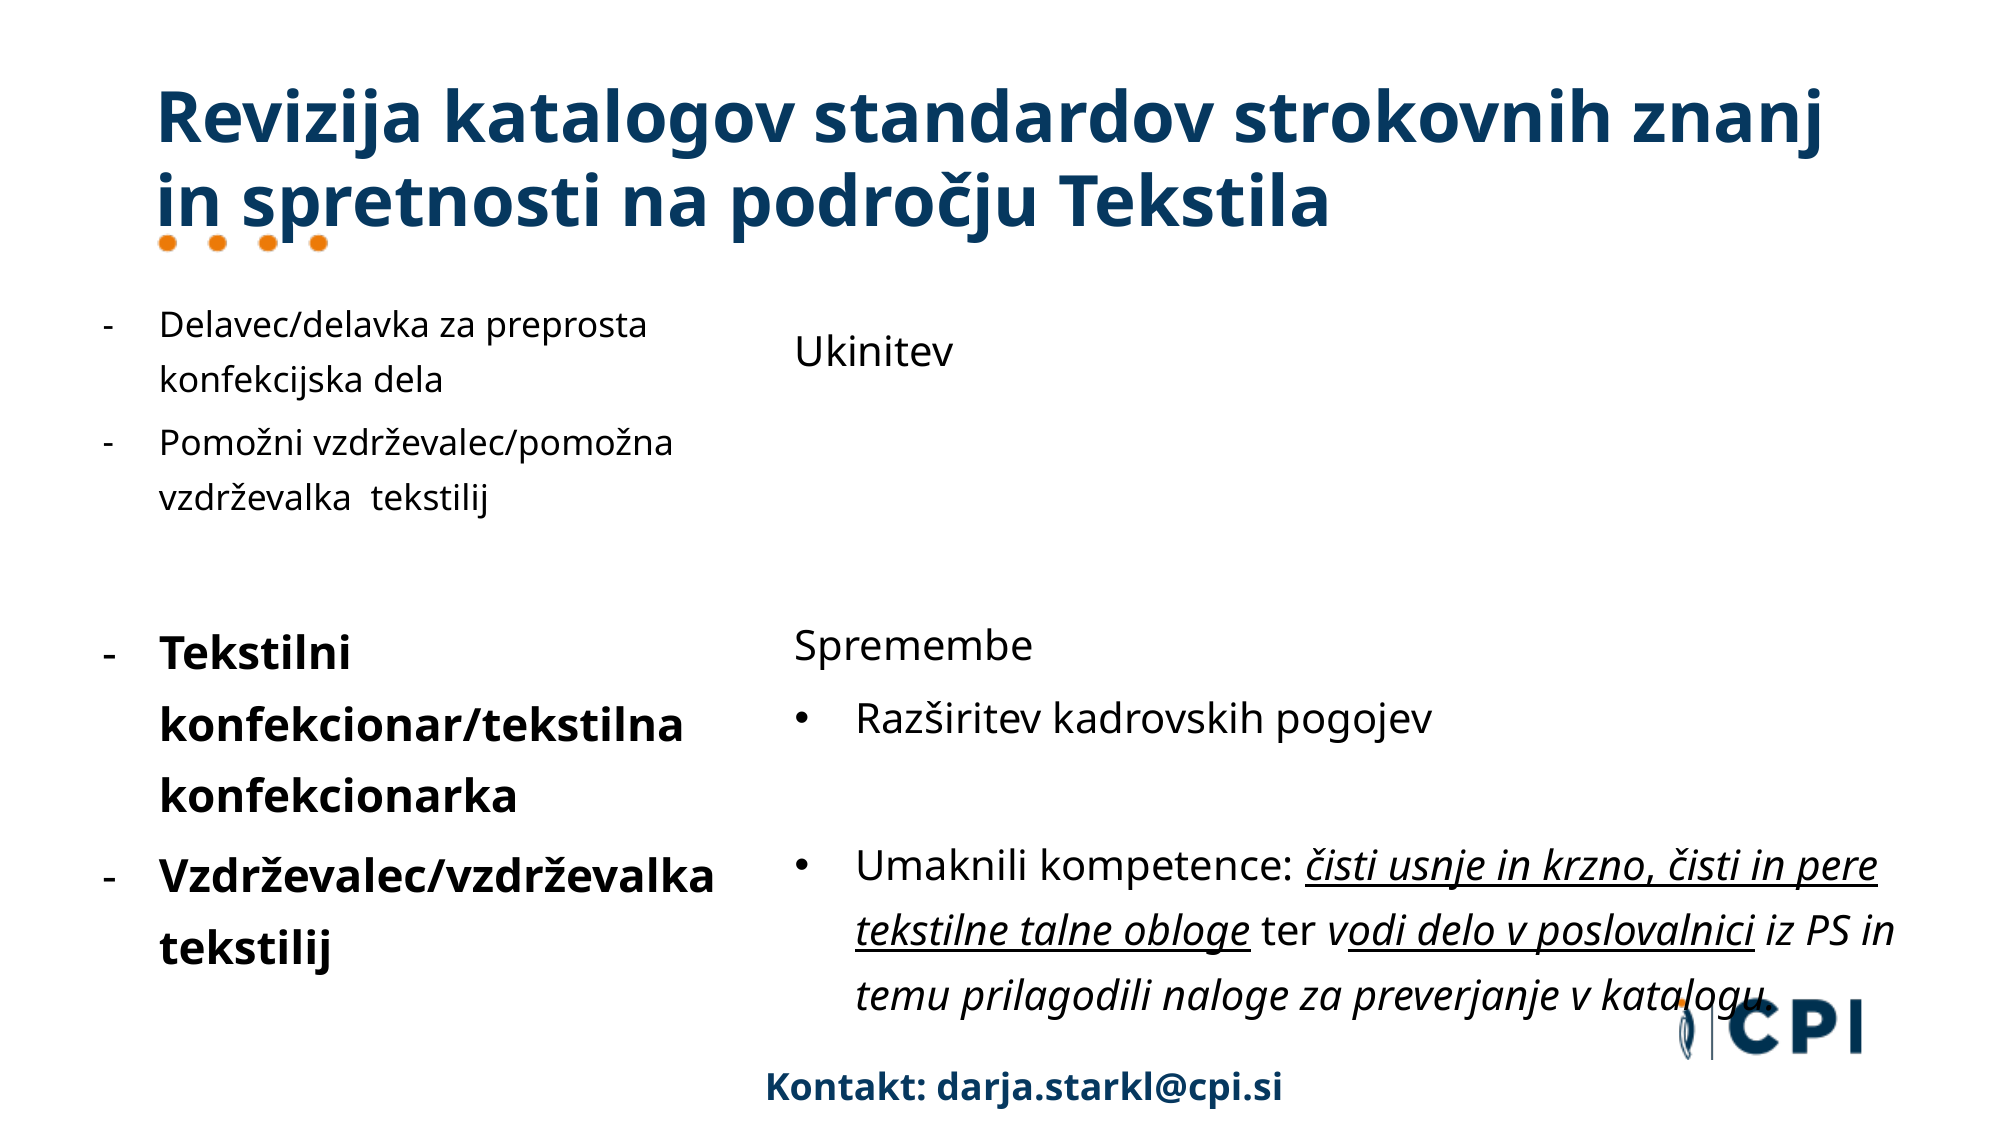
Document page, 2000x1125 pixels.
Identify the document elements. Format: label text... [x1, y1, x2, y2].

text_box Ukinitev Spremembe Razširitev kadrovskih pogojev Umaknili kompetence: čisti usnje in krzno, čisti in pere tekstilne talne obloge ter vodi delo v poslovalnici iz PS in temu prilagodili naloge za preverjanje v katalogu. [779, 244, 1926, 1041]
list Delavec/delavka za preprosta konfekcijska dela Pomožni vzdrževalec/pomožna vzdrževalka tekstilij Tekstilni konfekcionar/tekstilna konfekcionarka Vzdrževalec/vzdrževalka tekstilij [87, 281, 750, 1054]
text_box Kontakt: darja.starkl@cpi.si​ [749, 1055, 1372, 1116]
title Revizija katalogov standardov strokovnih znanj in spretnosti na področju Tekstila [140, 62, 1862, 250]
